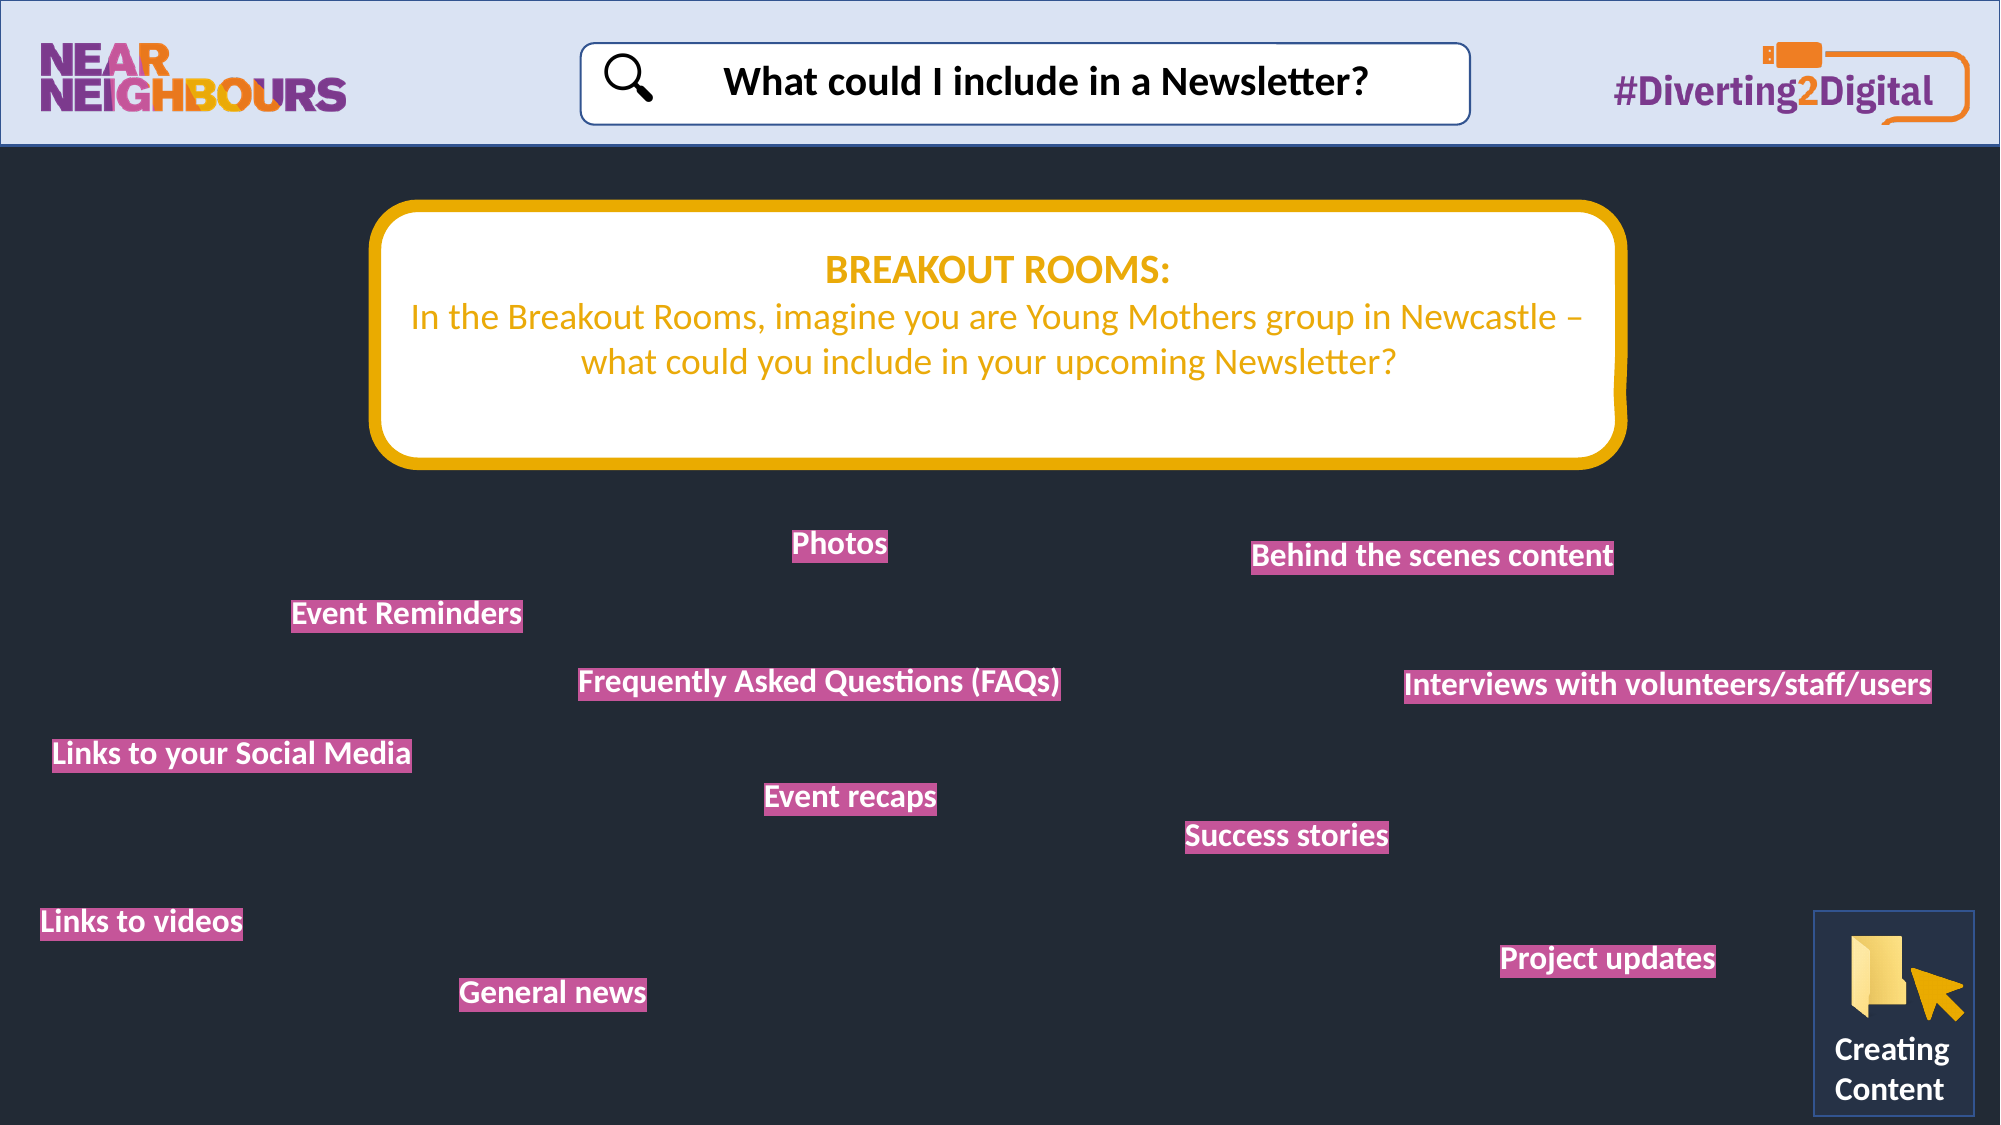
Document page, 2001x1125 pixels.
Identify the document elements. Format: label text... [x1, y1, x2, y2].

text_box Event Reminders [276, 584, 1119, 639]
text_box Success stories [1169, 805, 2000, 860]
text_box BREAKOUT ROOMS: In the Breakout Rooms, imagine you are Young Mothers group in Newcastle – what could you include in your upcoming Newsletter? . [373, 204, 1623, 465]
picture [599, 48, 658, 107]
text_box General news [444, 962, 1287, 1018]
text_box Project updates [1485, 929, 1813, 984]
picture [41, 43, 346, 112]
text_box Behind the scenes content [1236, 525, 2000, 581]
text_box What could I include in a Newsletter? [657, 46, 1436, 112]
text_box [579, 42, 1472, 126]
picture [1582, 36, 1982, 125]
text_box Photos [777, 513, 1619, 569]
text_box Links to videos [25, 892, 868, 947]
text_box Frequently Asked Questions (FAQs) [563, 651, 1406, 707]
text_box Event recaps [748, 767, 1591, 822]
text_box Interviews with volunteers/staff/users [1389, 654, 2000, 710]
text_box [1814, 910, 2000, 1116]
text_box [0, 0, 2000, 147]
text_box Links to your Social Media [37, 723, 880, 779]
